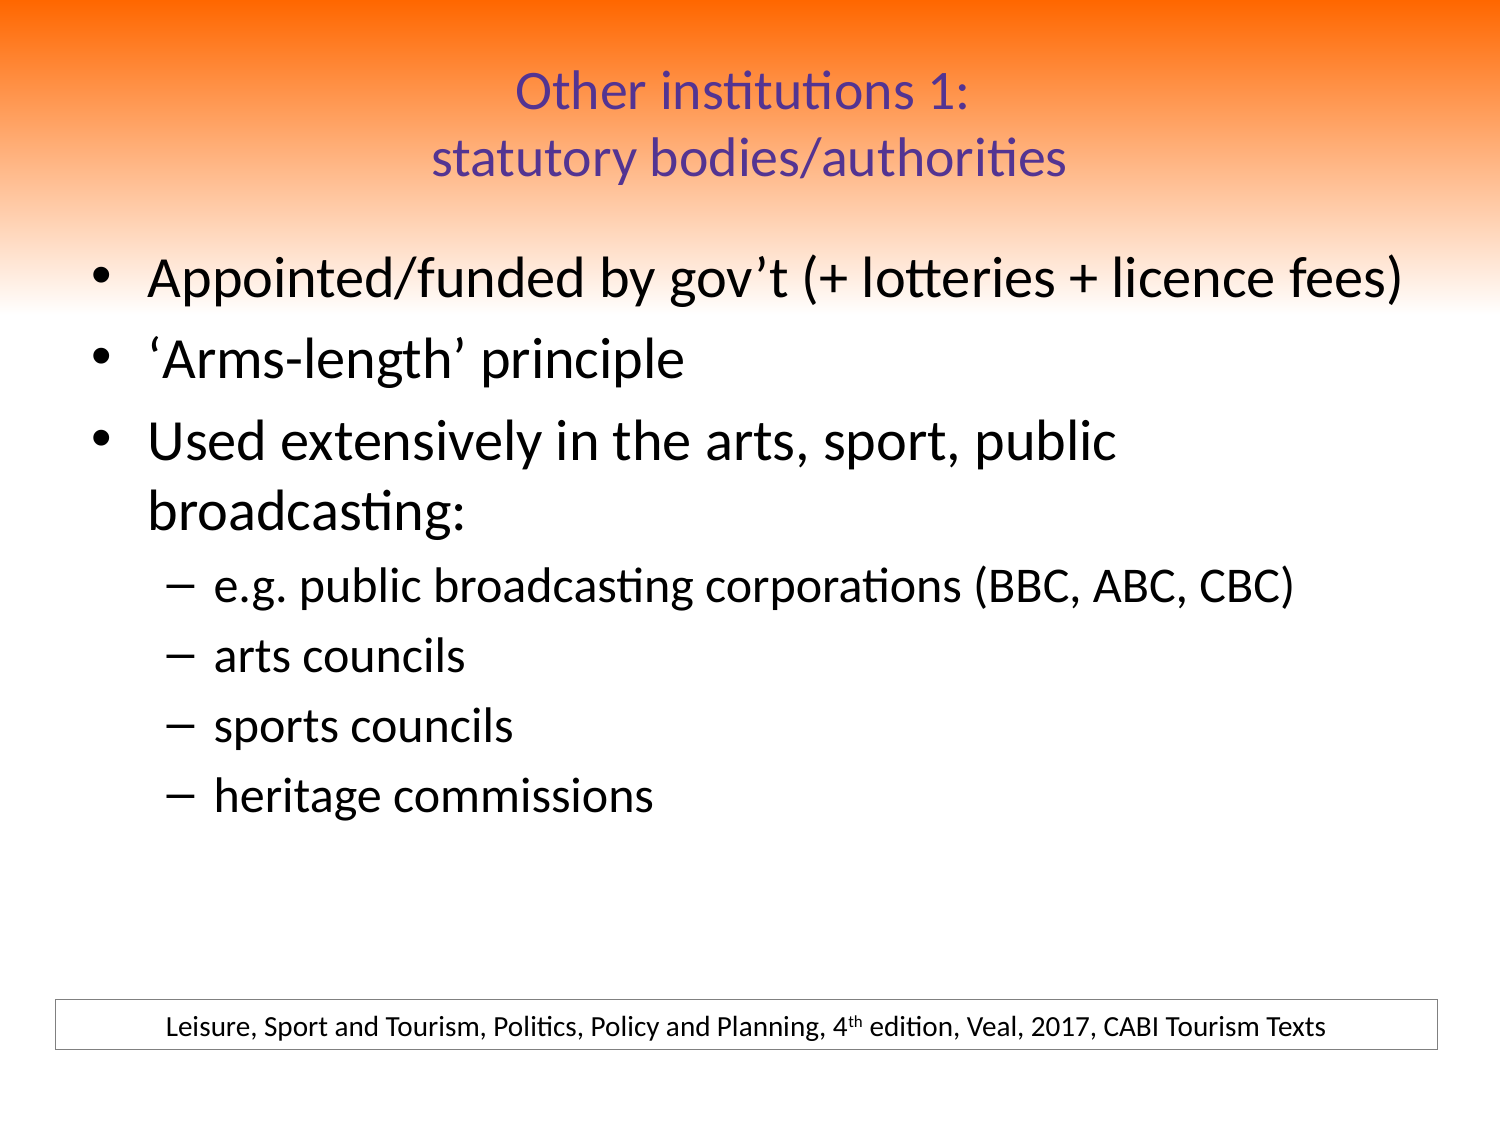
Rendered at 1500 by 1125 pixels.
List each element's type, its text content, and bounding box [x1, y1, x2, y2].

list Appointed/funded by gov’t (+ lotteries + licence fees) ‘Arms-length’ principle Used extensively in the arts, sport, public broadcasting: e.g. public broadcasting corporations (BBC, ABC, CBC) arts councils sports councils heritage commissions [76, 231, 1449, 917]
title Other institutions 1: statutory bodies/authorities [75, 45, 1425, 197]
text_box Leisure, Sport and Tourism, Politics, Policy and Planning, 4th edition, Veal, 2017, CABI Tourism Texts [55, 999, 1438, 1050]
